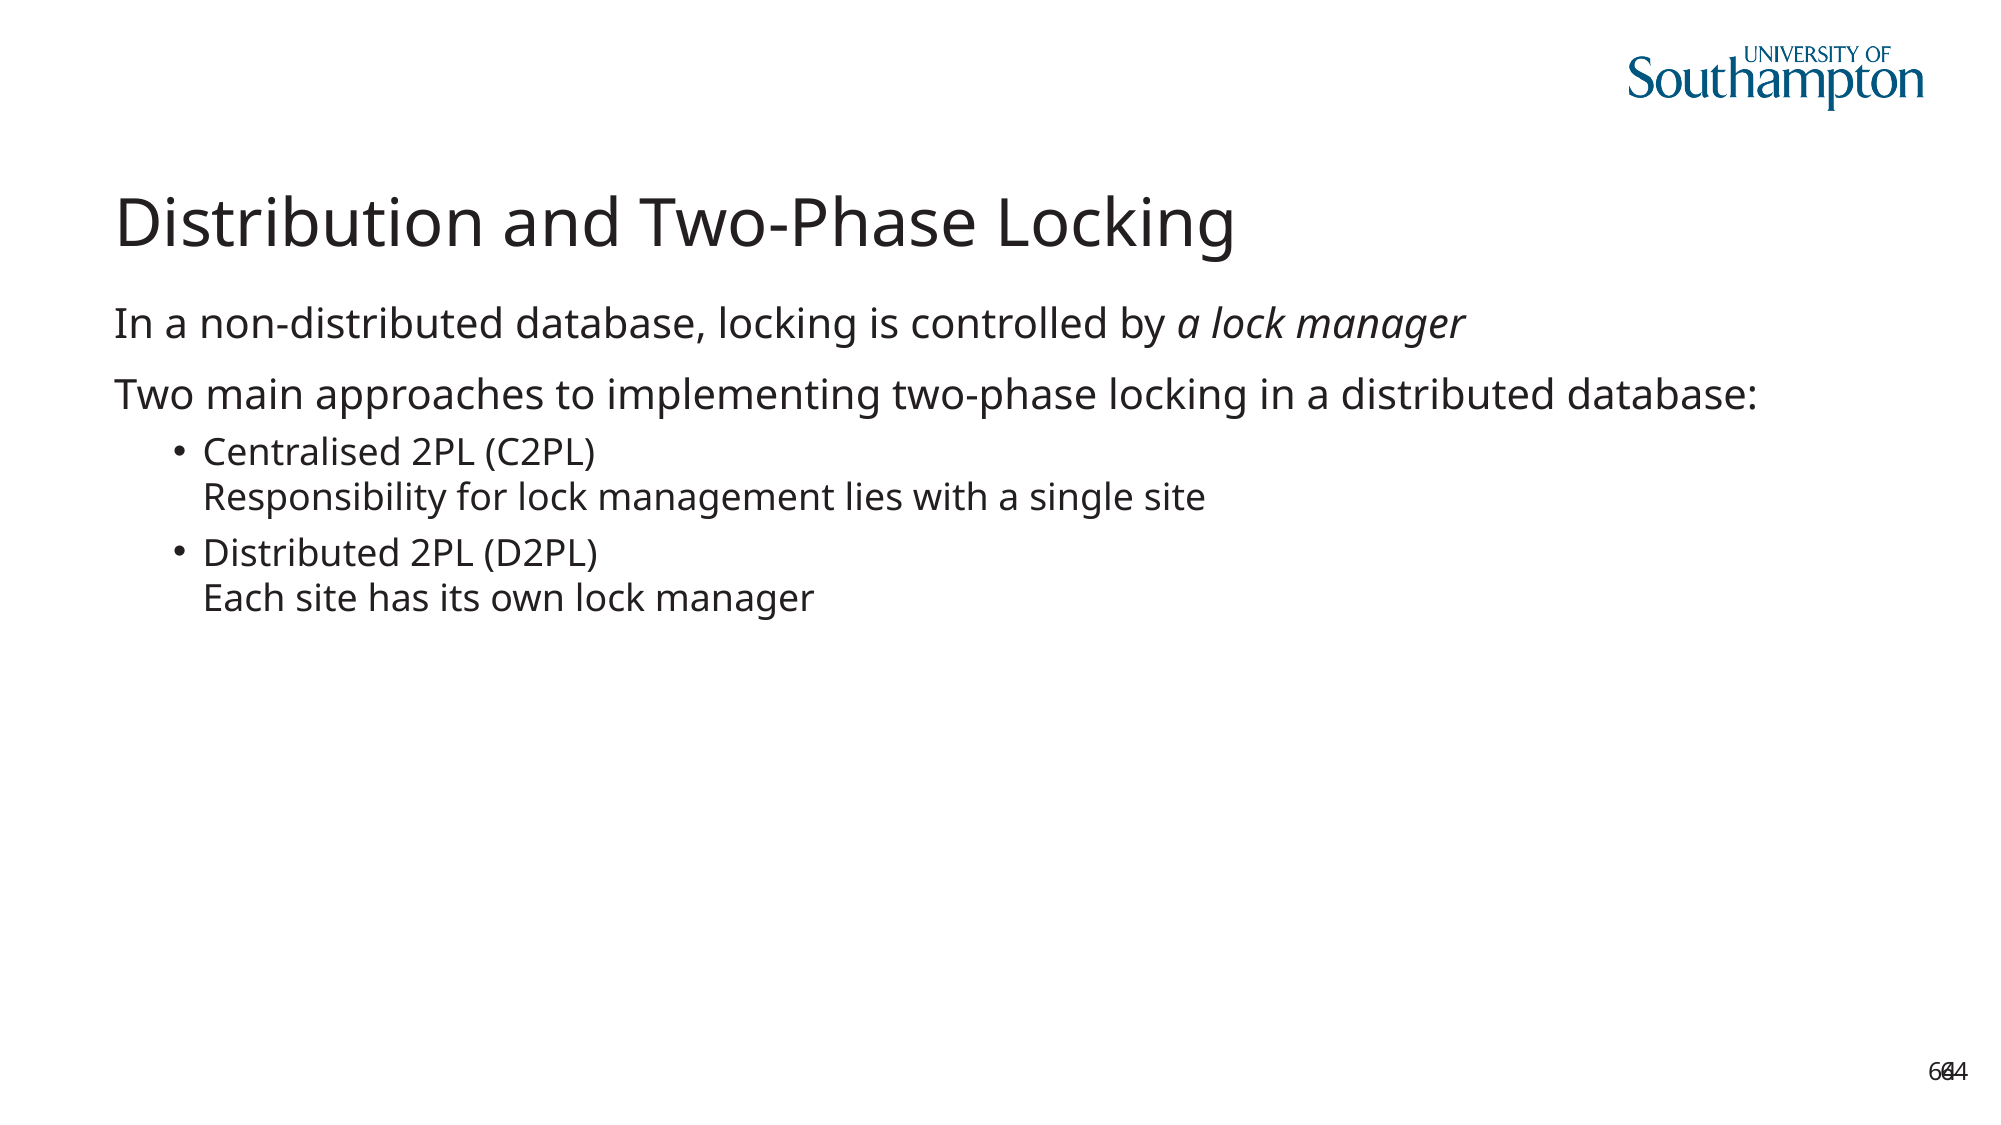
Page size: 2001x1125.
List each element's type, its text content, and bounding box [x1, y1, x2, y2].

slide_number 64 [1897, 1046, 1969, 1094]
picture [1629, 71, 1648, 95]
title Distribution and Two-Phase Locking [102, 113, 1898, 268]
list In a non-distributed database, locking is controlled by a lock manager Two main approaches to implementing two-phase locking in a distributed database: Centralised 2PL (C2PL) Responsibility for lock management lies with a single site Distributed 2PL (D2PL) Each site has its own lock manager [102, 290, 1898, 1024]
picture [1629, 46, 1924, 111]
picture [1869, 48, 1877, 60]
